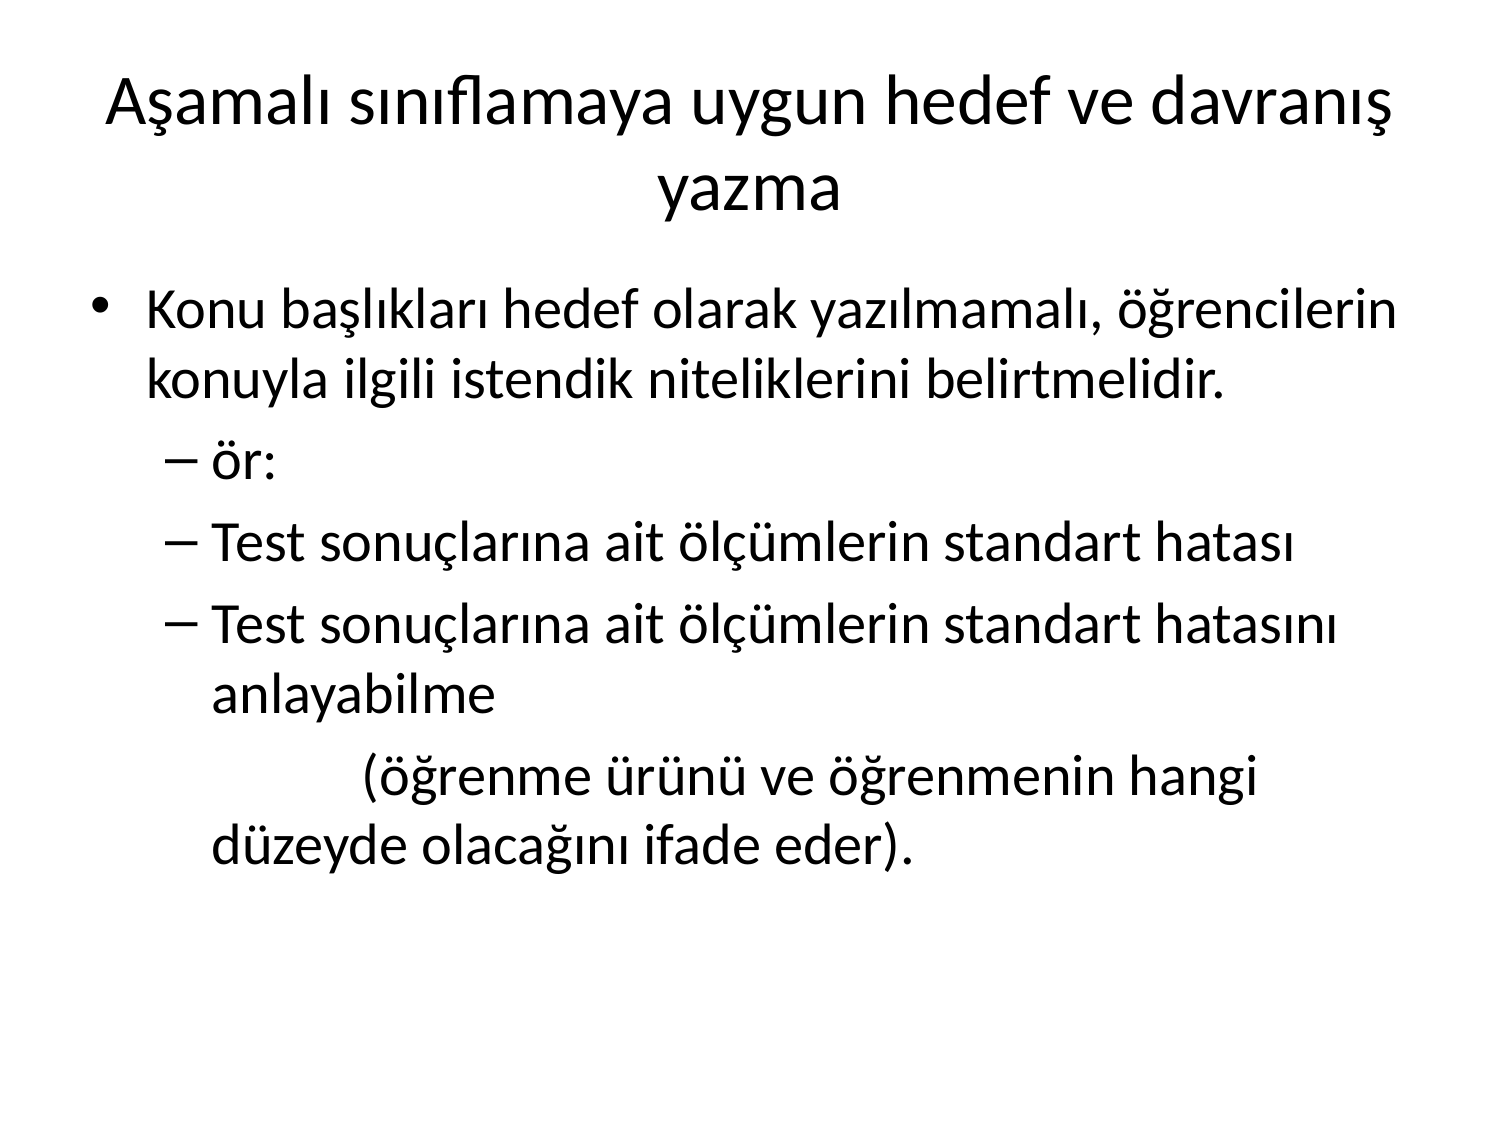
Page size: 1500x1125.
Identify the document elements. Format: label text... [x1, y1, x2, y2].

title Aşamalı sınıflamaya uygun hedef ve davranış yazma [75, 45, 1425, 233]
list Konu başlıkları hedef olarak yazılmamalı, öğrencilerin konuyla ilgili istendik niteliklerini belirtmelidir. ör: Test sonuçlarına ait ölçümlerin standart hatası Test sonuçlarına ait ölçümlerin standart hatasını anlayabilme (öğrenme ürünü ve öğrenmenin hangi düzeyde olacağını ifade eder). [75, 262, 1425, 1005]
